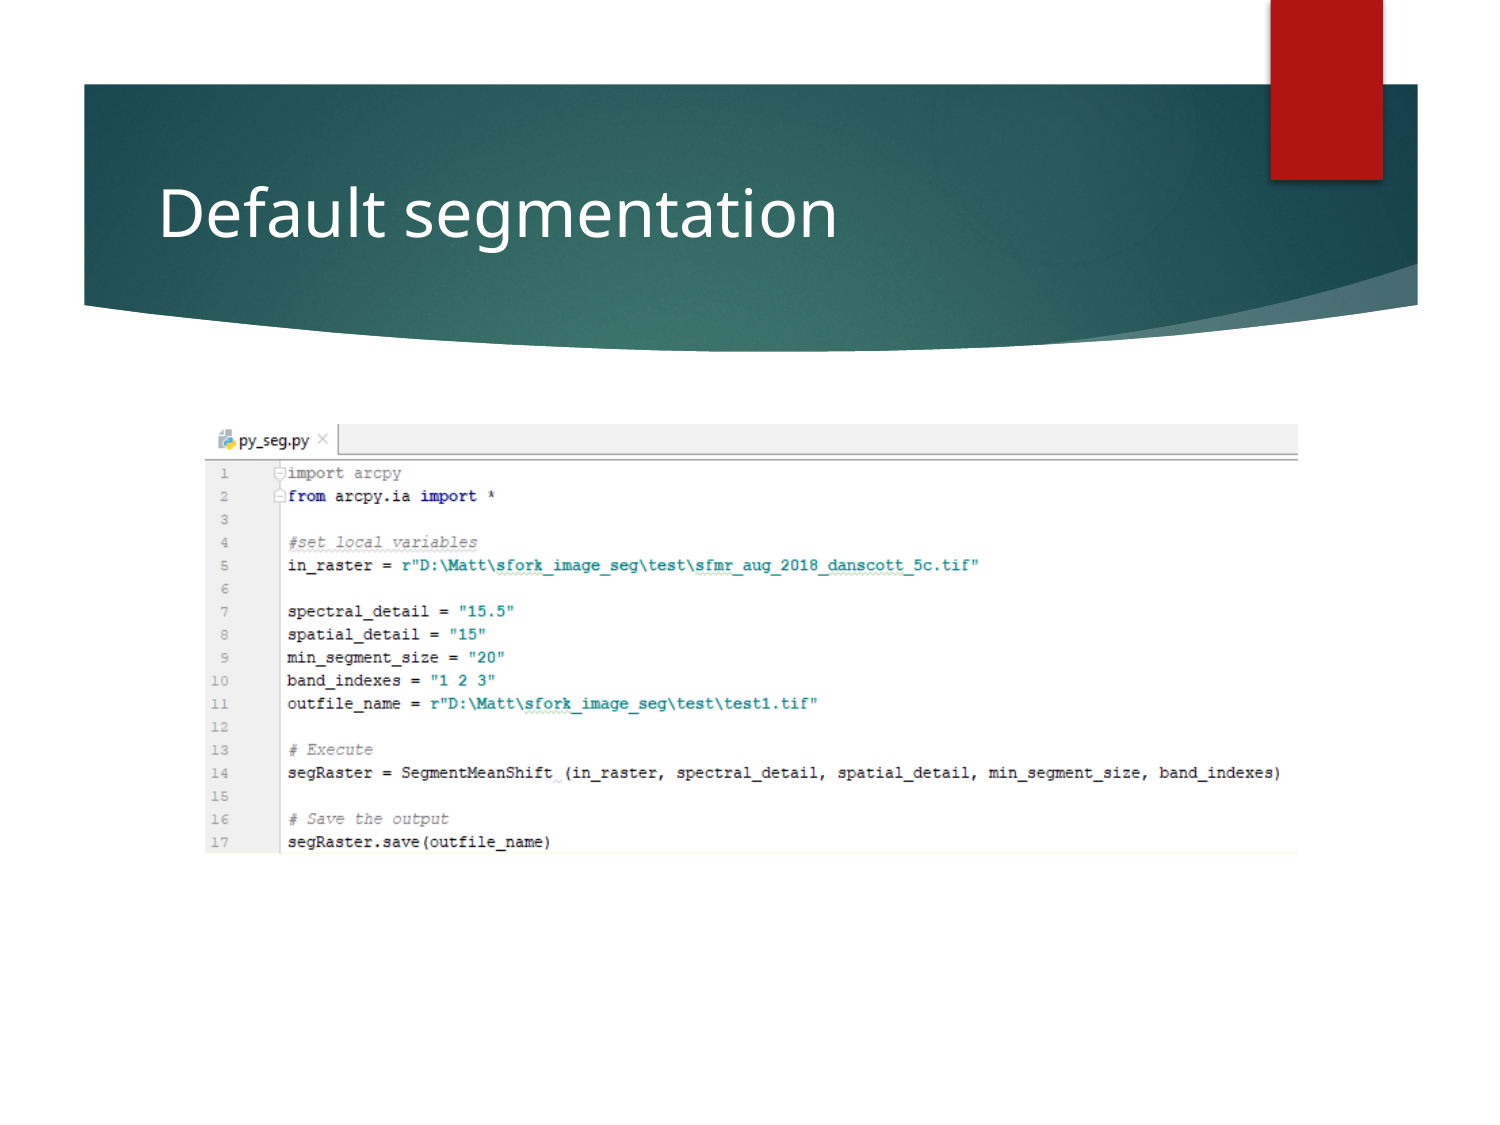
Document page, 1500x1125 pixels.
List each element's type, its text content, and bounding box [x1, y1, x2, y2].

picture [205, 424, 1298, 855]
title Default segmentation [142, 152, 1183, 269]
